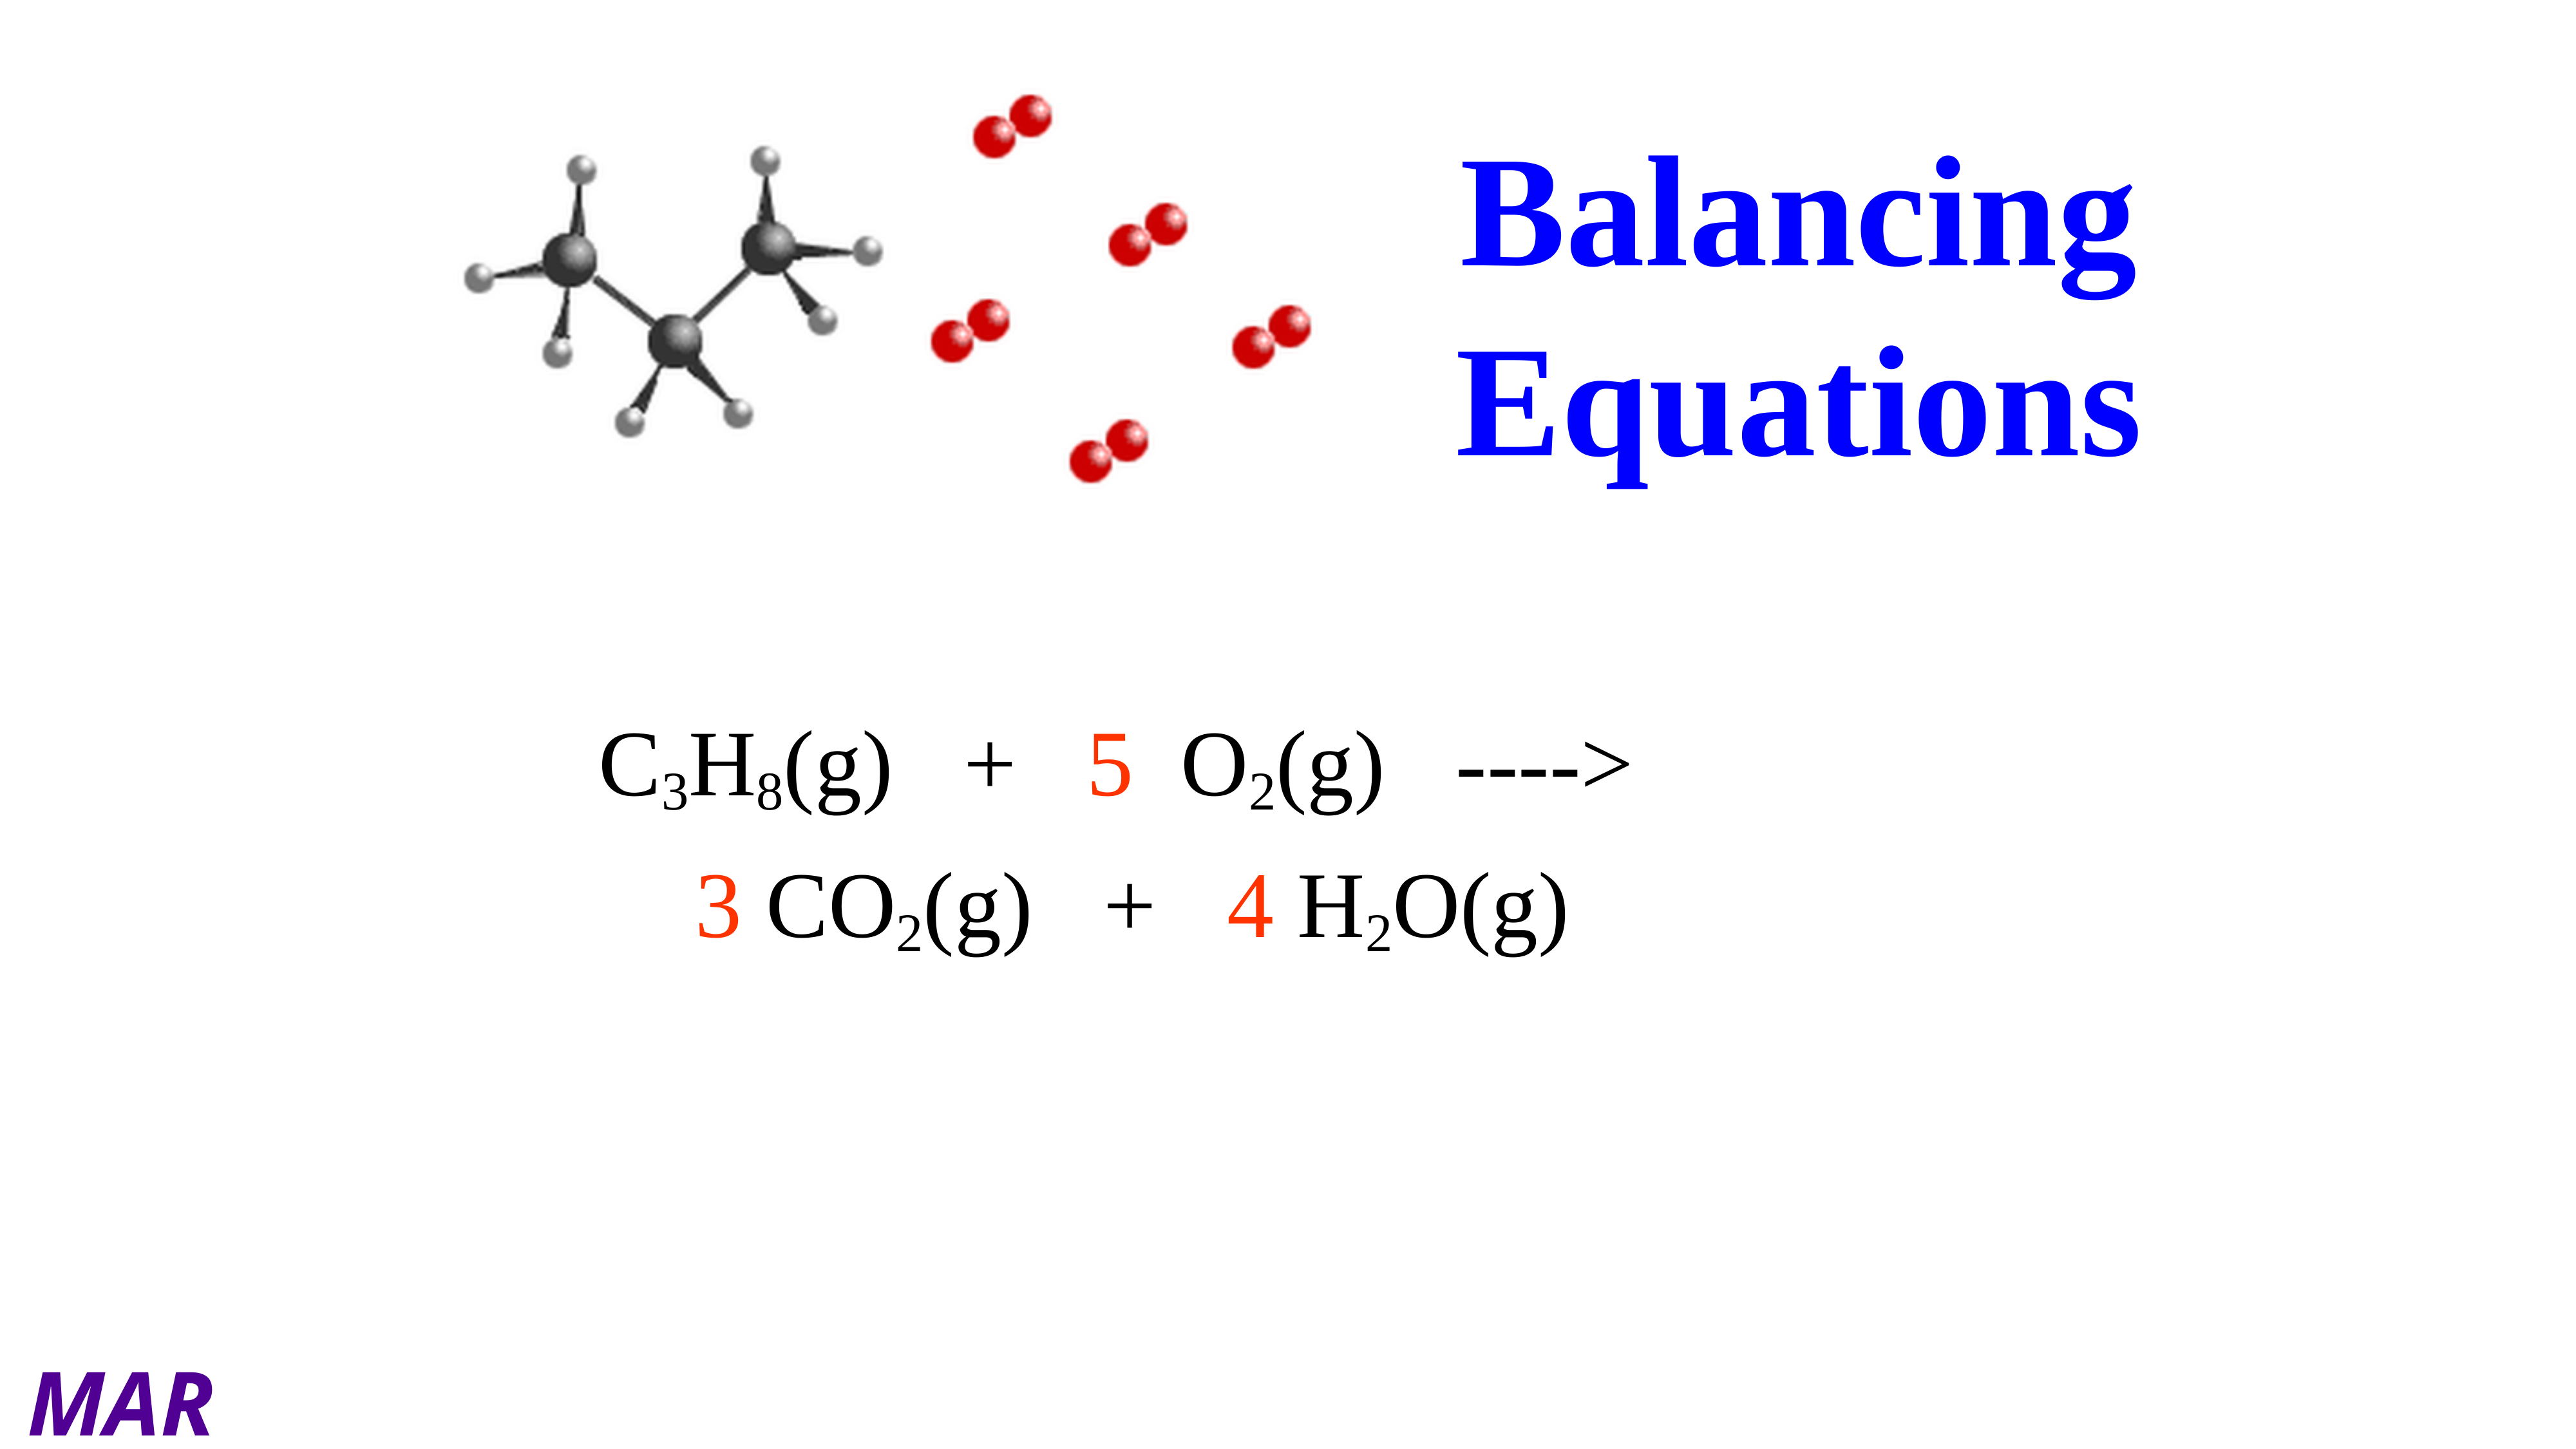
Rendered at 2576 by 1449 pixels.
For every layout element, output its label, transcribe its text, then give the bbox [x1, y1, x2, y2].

text_box C3H8(g) + 5 O2(g) ----> 3 CO2(g) + 4 H2O(g) [589, 692, 2099, 972]
picture [444, 81, 1324, 514]
title Balancing Equations [1404, 81, 2194, 514]
